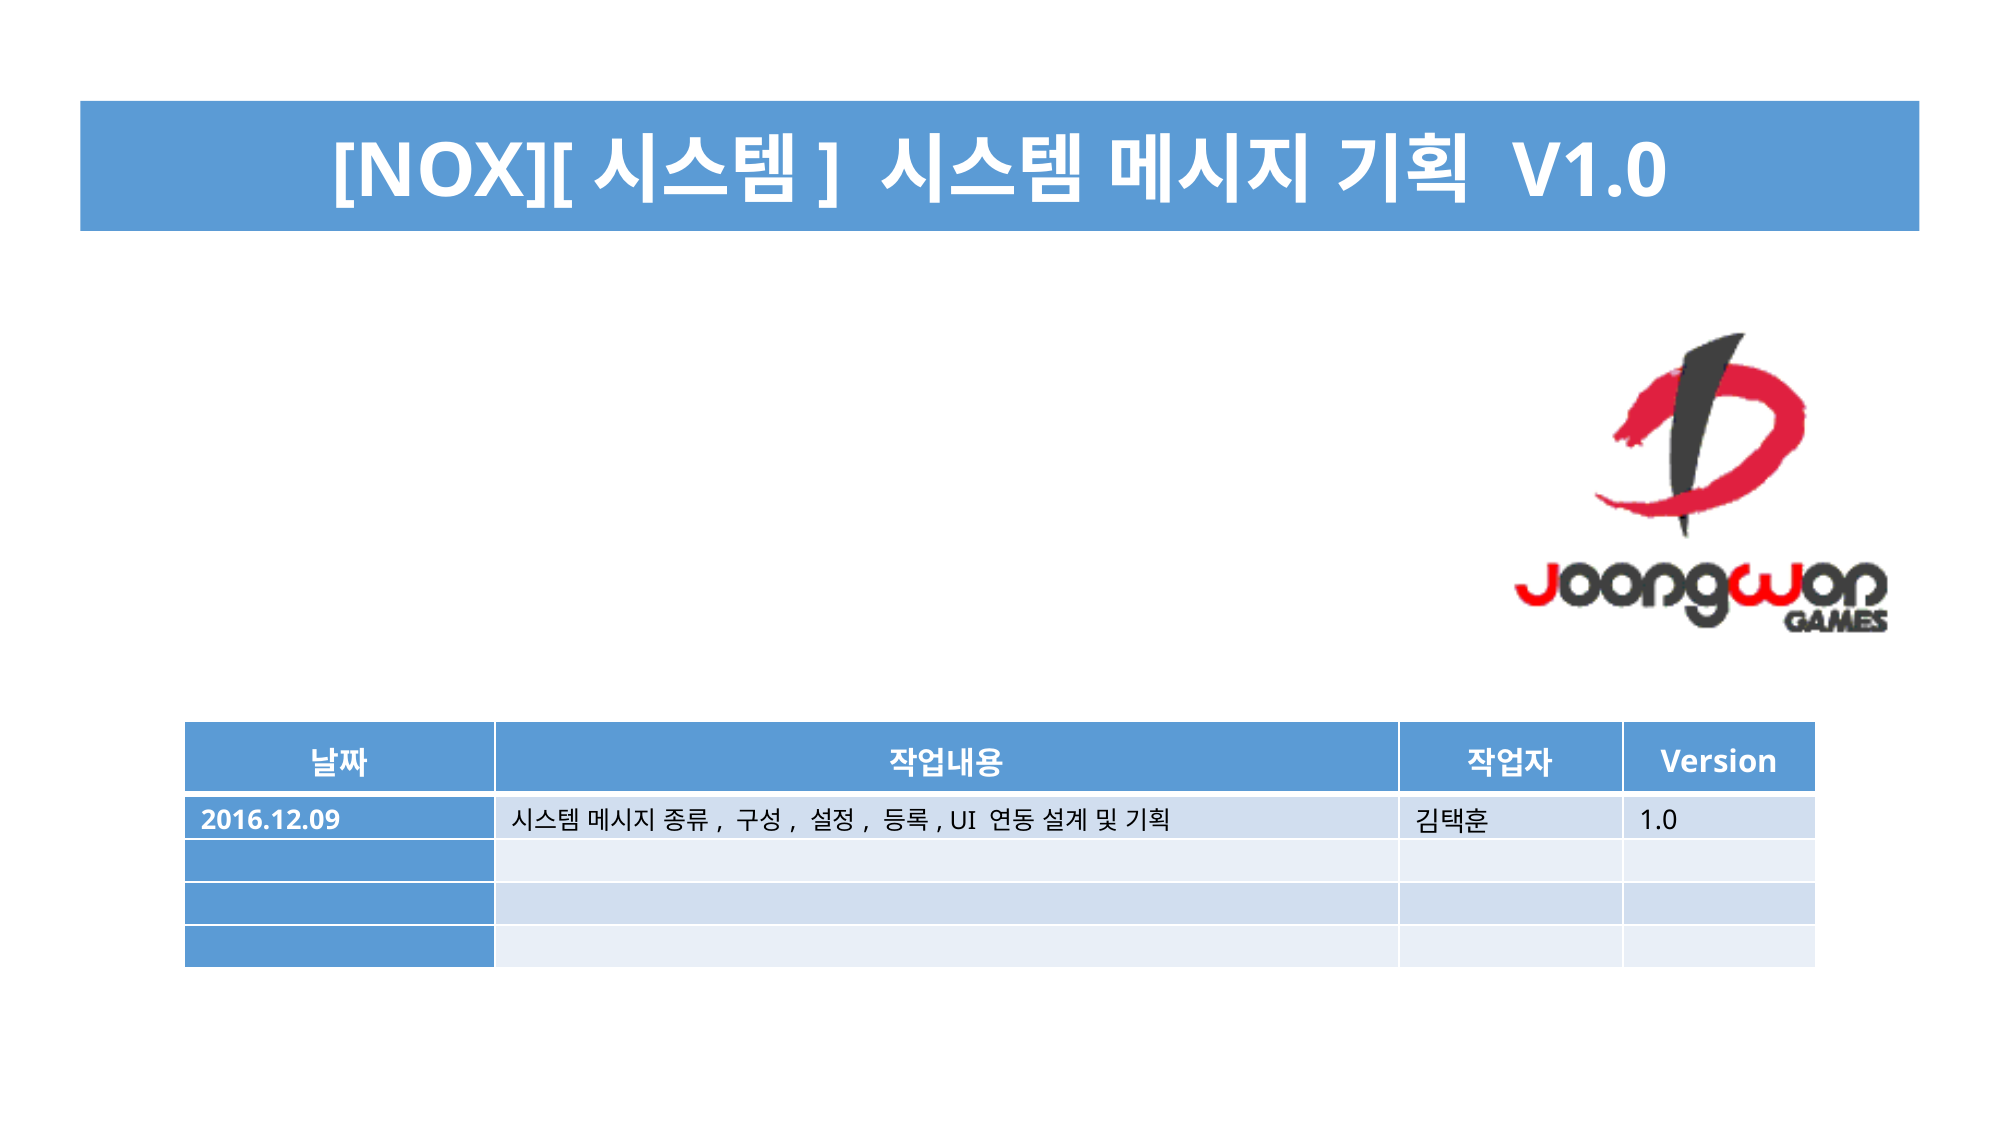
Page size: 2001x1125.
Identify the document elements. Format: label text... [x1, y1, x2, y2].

table_cell 시스템 메시지 종류, 구성, 설정, 등록, UI 연동 설계 및 기획 [496, 797, 1398, 838]
table_cell 김택훈 [1400, 797, 1622, 838]
table_header 날짜 [185, 722, 494, 791]
text_box [NOX][시스템] 시스템 메시지 기획 V1.0 [80, 100, 1920, 231]
picture [1454, 312, 1938, 648]
table_cell [496, 883, 1398, 924]
table_cell [1624, 883, 1815, 924]
table_cell [1400, 883, 1622, 924]
table_cell [496, 926, 1398, 967]
table_cell [1624, 840, 1815, 881]
table_header 작업내용 [496, 722, 1398, 791]
table_cell [496, 840, 1398, 881]
table_header Version [1624, 722, 1815, 791]
table_cell [1400, 840, 1622, 881]
table_header 작업자 [1400, 722, 1622, 791]
table_cell 2016.12.09 [185, 797, 494, 838]
table_cell [1400, 926, 1622, 967]
table_cell [185, 883, 494, 924]
table_cell 1.0 [1624, 797, 1815, 838]
table_cell [185, 926, 494, 967]
table_cell [185, 840, 494, 881]
table_cell [1624, 926, 1815, 967]
